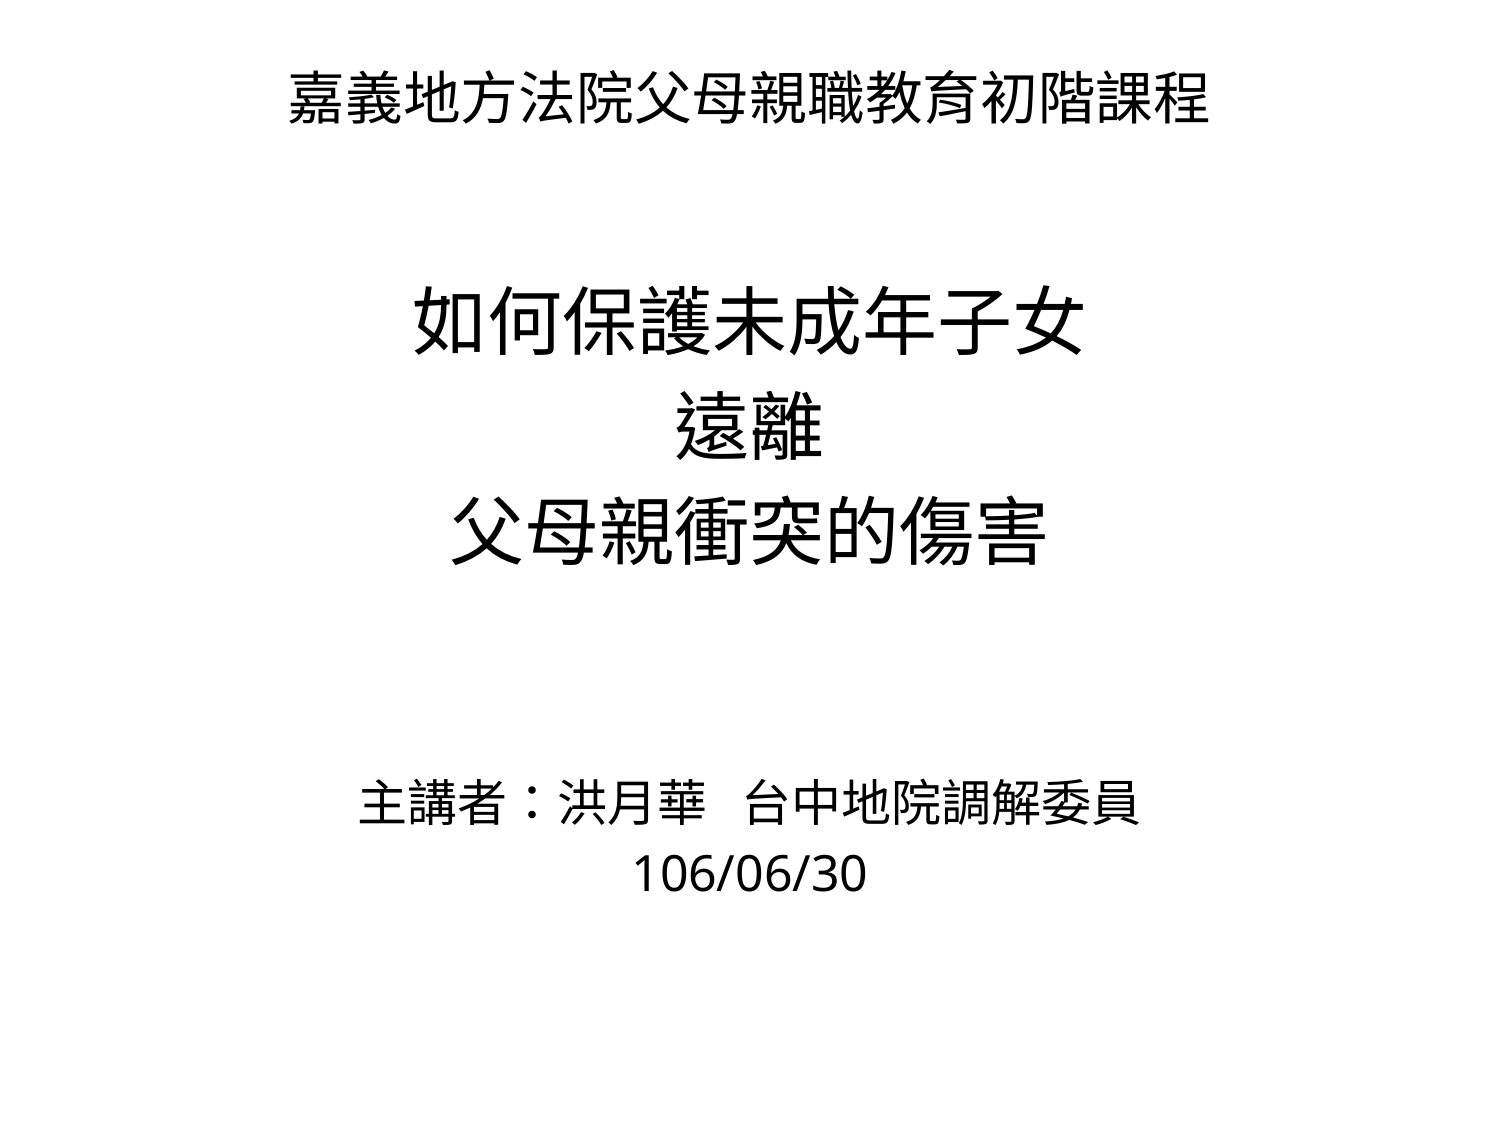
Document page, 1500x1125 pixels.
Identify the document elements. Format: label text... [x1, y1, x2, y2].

title 嘉義地方法院父母親職教育初階課程 [112, 54, 1388, 209]
subtitle 如何保護未成年子女 遠離 父母親衝突的傷害 主講者：洪月華 台中地院調解委員 106/06/30 [224, 267, 1275, 1000]
